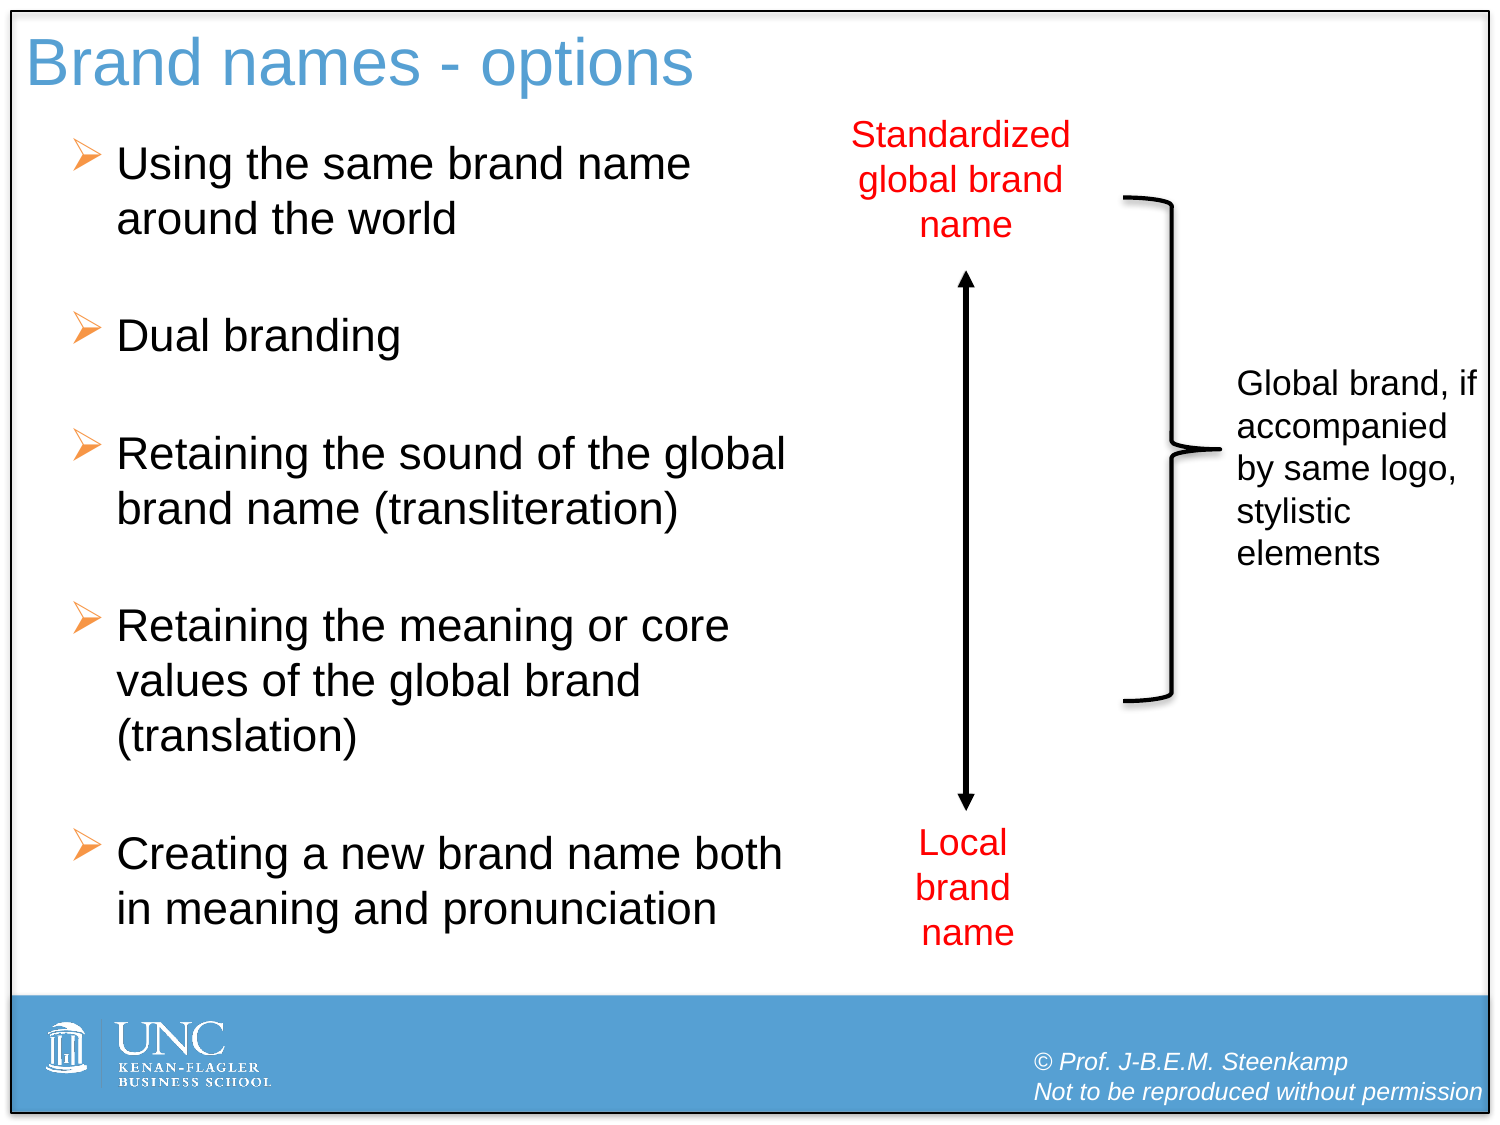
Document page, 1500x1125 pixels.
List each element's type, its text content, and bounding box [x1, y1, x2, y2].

picture [46, 1019, 271, 1088]
list Using the same brand name around the world Dual branding Retaining the sound of the global brand name (transliteration) Retaining the meaning or core values of the global brand (translation) Creating a new brand name both in meaning and pronunciation [0, 126, 834, 846]
title Brand names - options [10, 11, 1467, 100]
text_box Standardized global brand name [831, 103, 1101, 191]
text_box [1123, 195, 1223, 704]
text_box Global brand, if accompanied by same logo, stylistic elements [1221, 352, 1497, 441]
text_box Local brand name [825, 810, 1111, 898]
